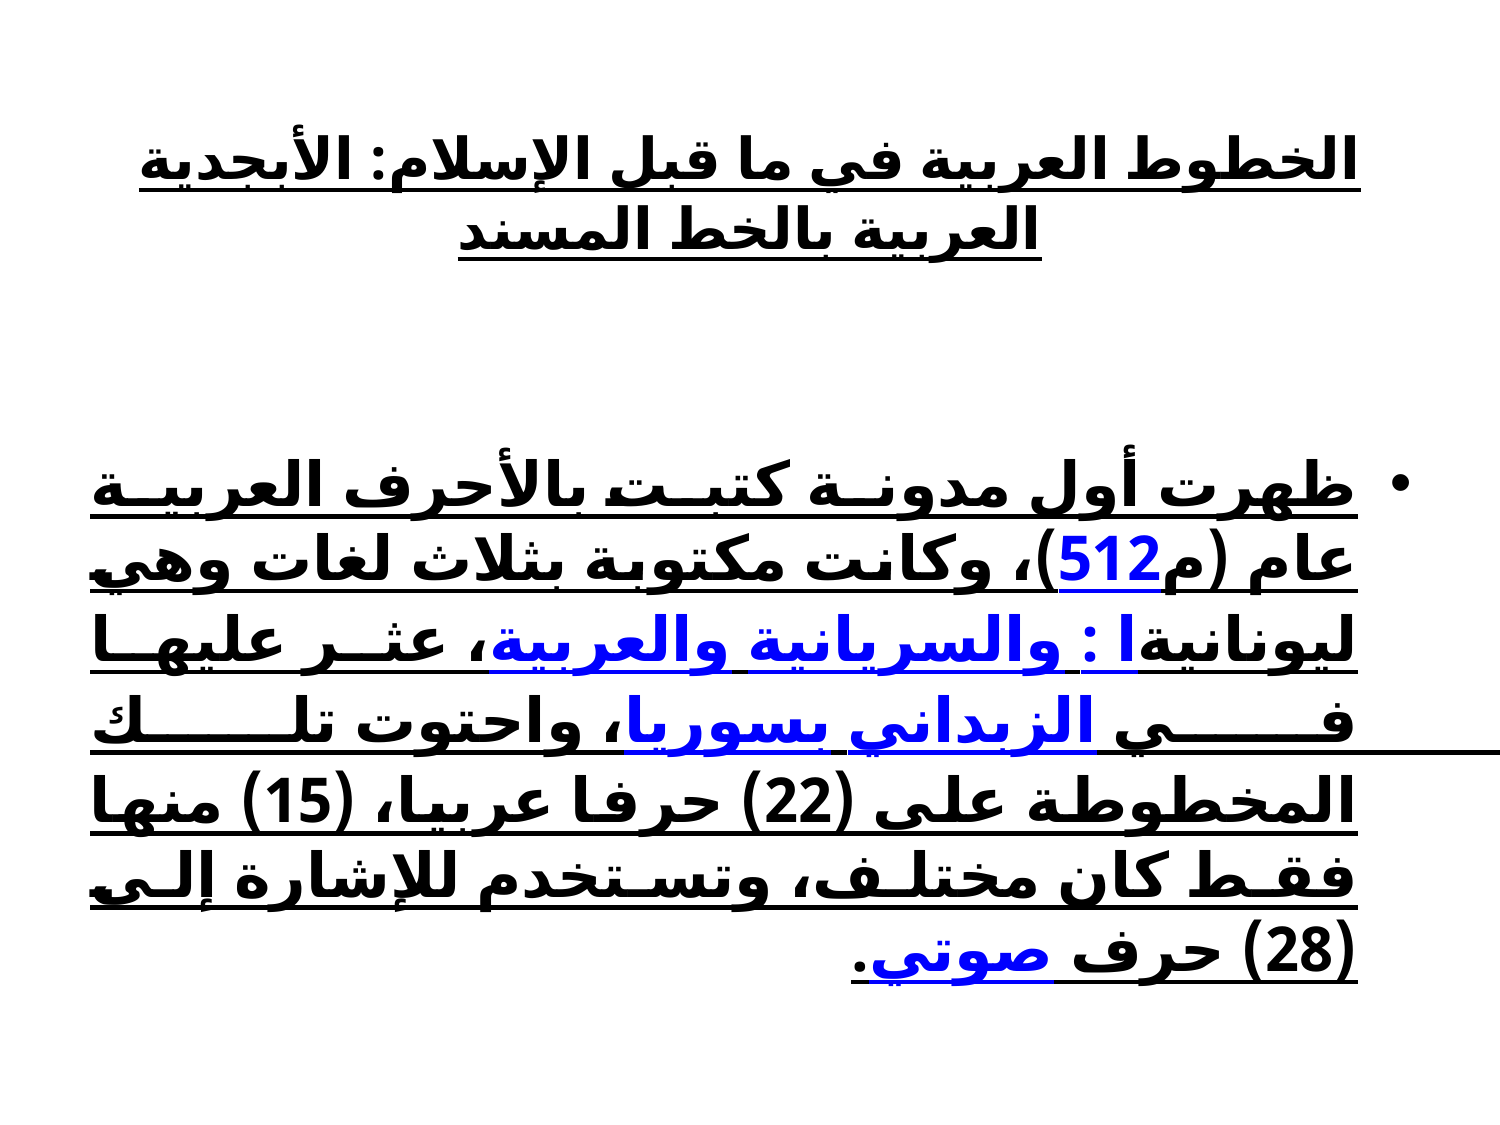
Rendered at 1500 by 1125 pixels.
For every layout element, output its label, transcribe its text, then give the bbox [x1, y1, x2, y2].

title الخطوط العربية في ما قبل الإسلام: الأبجدية العربية بالخط المسند [75, 45, 1425, 339]
list ظهرت أول مدونة كتبت بالأحرف العربية عام (512م)، وكانت مكتوبة بثلاث لغات وهي: اليونانية والسريانية والعربية، عثر عليها في الزبداني بسوريا، واحتوت تلك المخطوطة على (22) حرفا عربيا، (15) منها فقط كان مختلف، وتستخدم للإشارة إلى (28) حرف صوتي. [75, 349, 1425, 1005]
